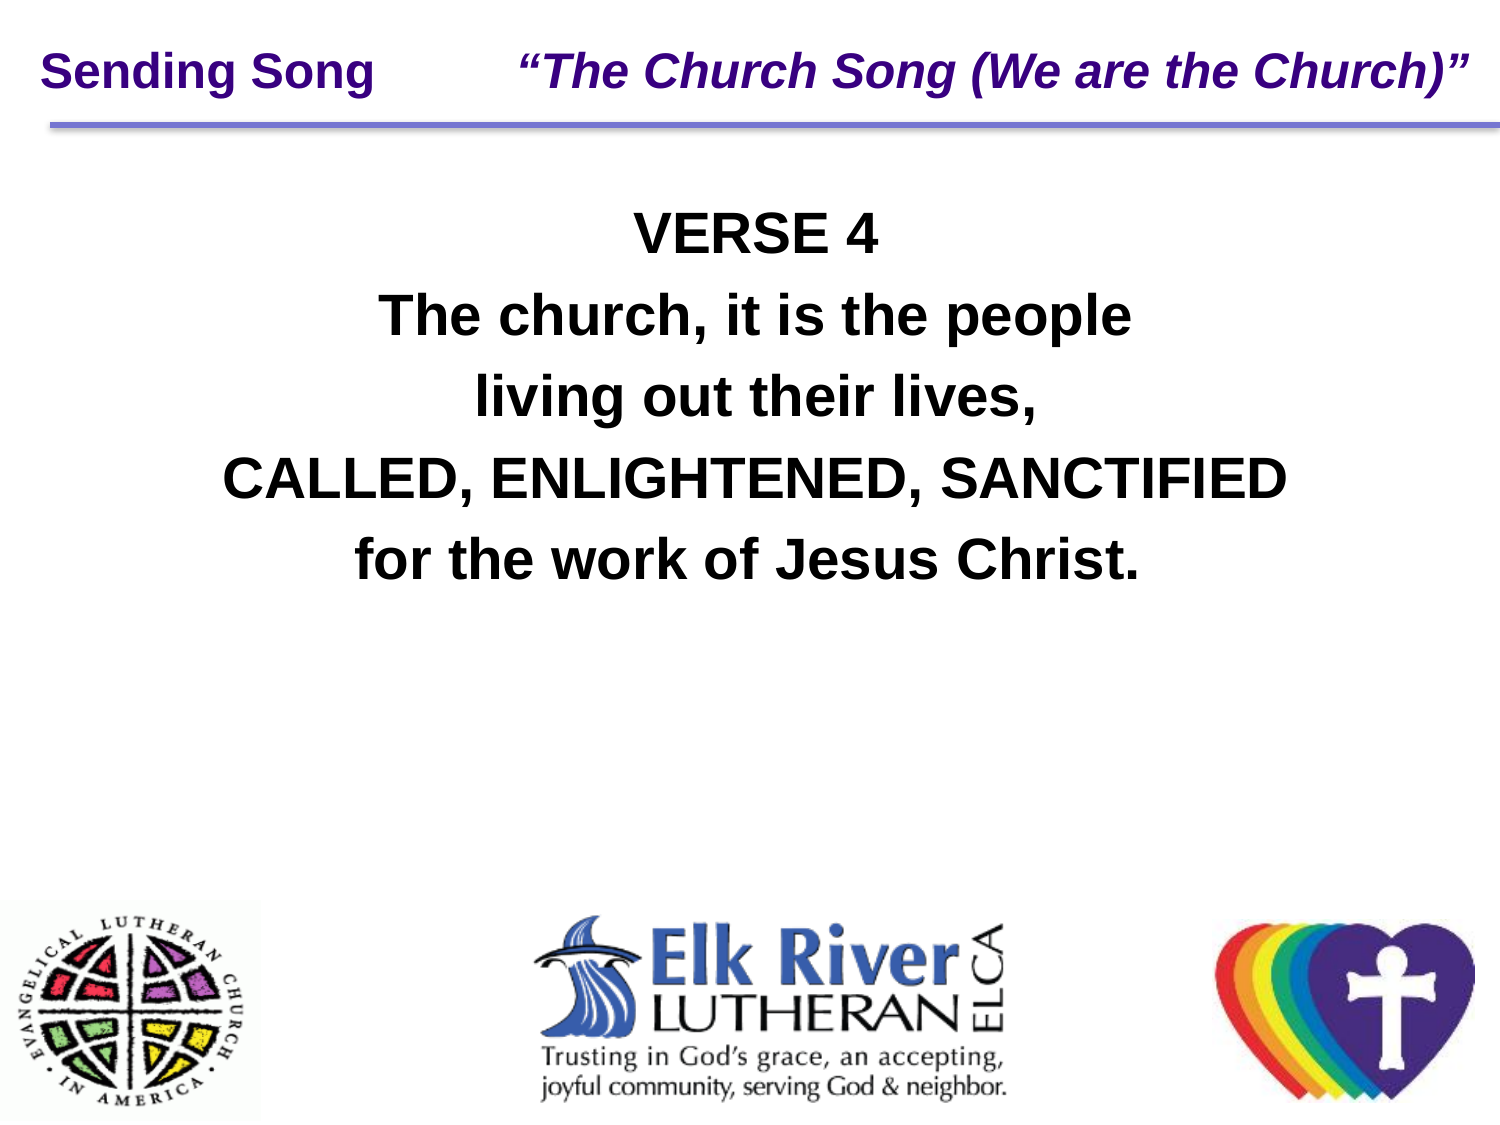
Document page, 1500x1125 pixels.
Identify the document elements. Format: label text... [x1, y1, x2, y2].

picture [1212, 919, 1475, 1103]
list VERSE 4 The church, it is the people living out their lives, CALLED, ENLIGHTENED, SANCTIFIED for the work of Jesus Christ. [24, 187, 1488, 807]
picture [525, 905, 1022, 1114]
picture [0, 900, 261, 1121]
title Sending Song “The Church Song (We are the Church)” [24, 37, 1488, 100]
